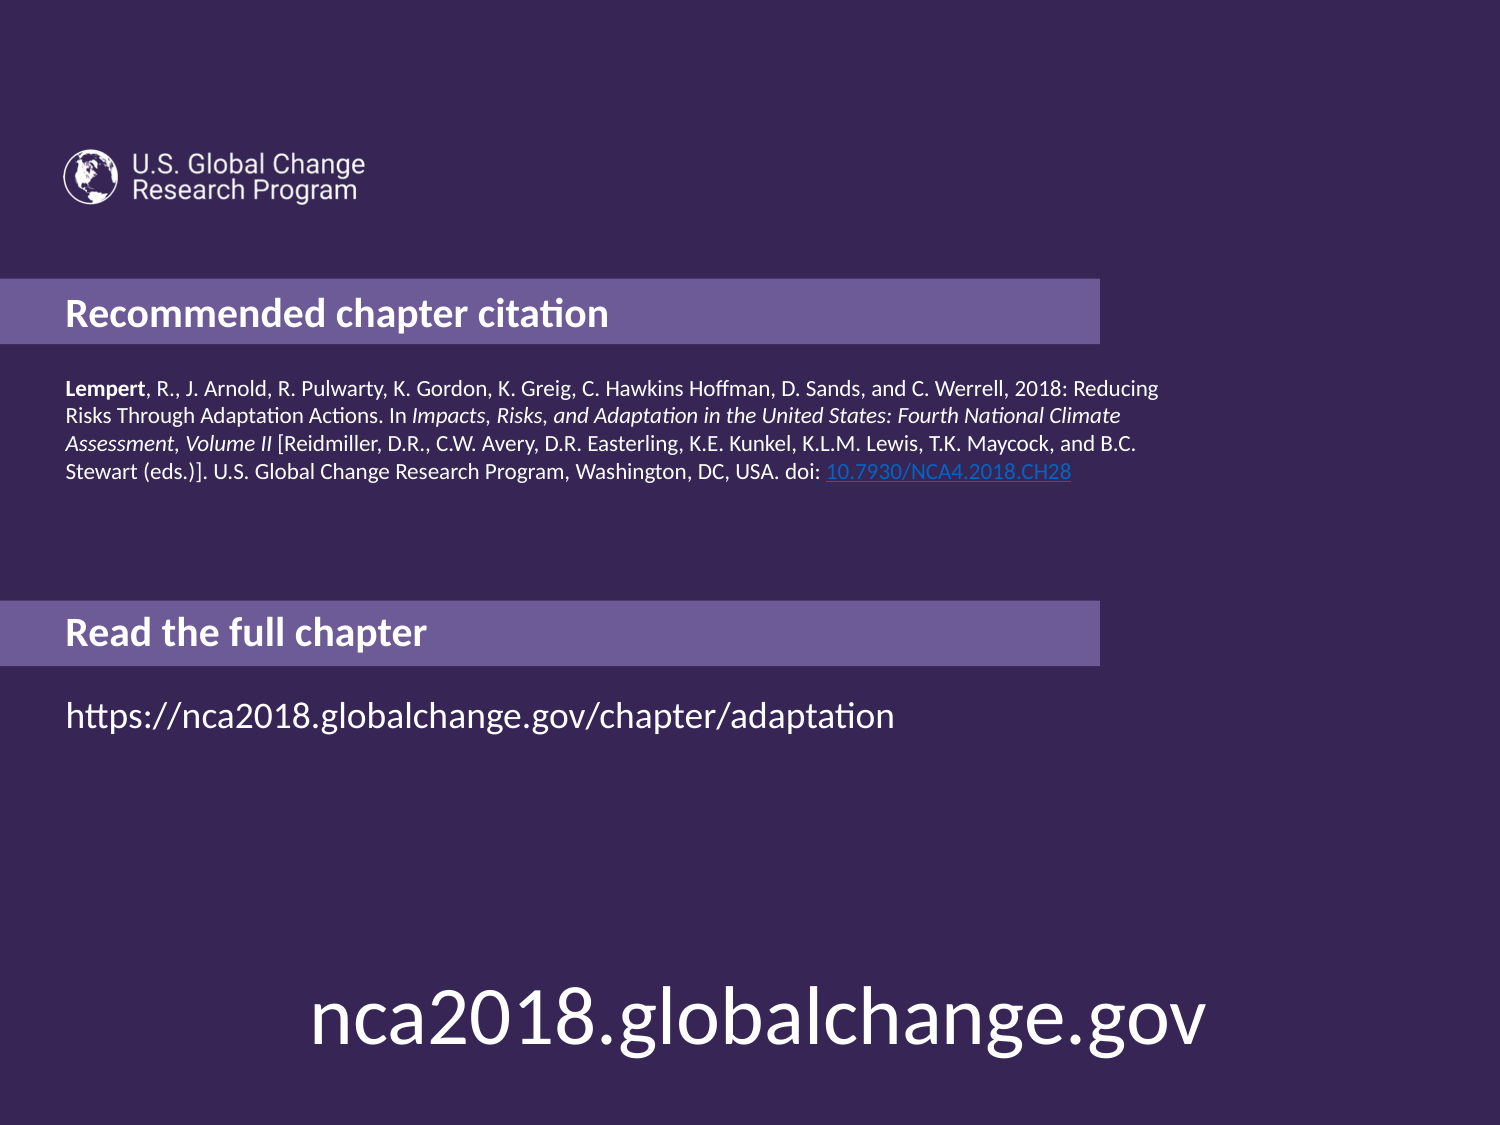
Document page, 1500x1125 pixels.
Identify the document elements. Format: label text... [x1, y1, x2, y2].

subtitle Lempert, R., J. Arnold, R. Pulwarty, K. Gordon, K. Greig, C. Hawkins Hoffman, D. Sands, and C. Werrell, 2018: Reducing Risks Through Adaptation Actions. In Impacts, Risks, and Adaptation in the United States: Fourth National Climate Assessment, Volume II [Reidmiller, D.R., C.W. Avery, D.R. Easterling, K.E. Kunkel, K.L.M. Lewis, T.K. Maycock, and B.C. Stewart (eds.)]. U.S. Global Change Research Program, Washington, DC, USA. doi: 10.7930/NCA4.2018.CH28 [50, 365, 1176, 516]
list https://nca2018.globalchange.gov/chapter/adaptation [50, 688, 1176, 839]
picture [63, 149, 366, 207]
